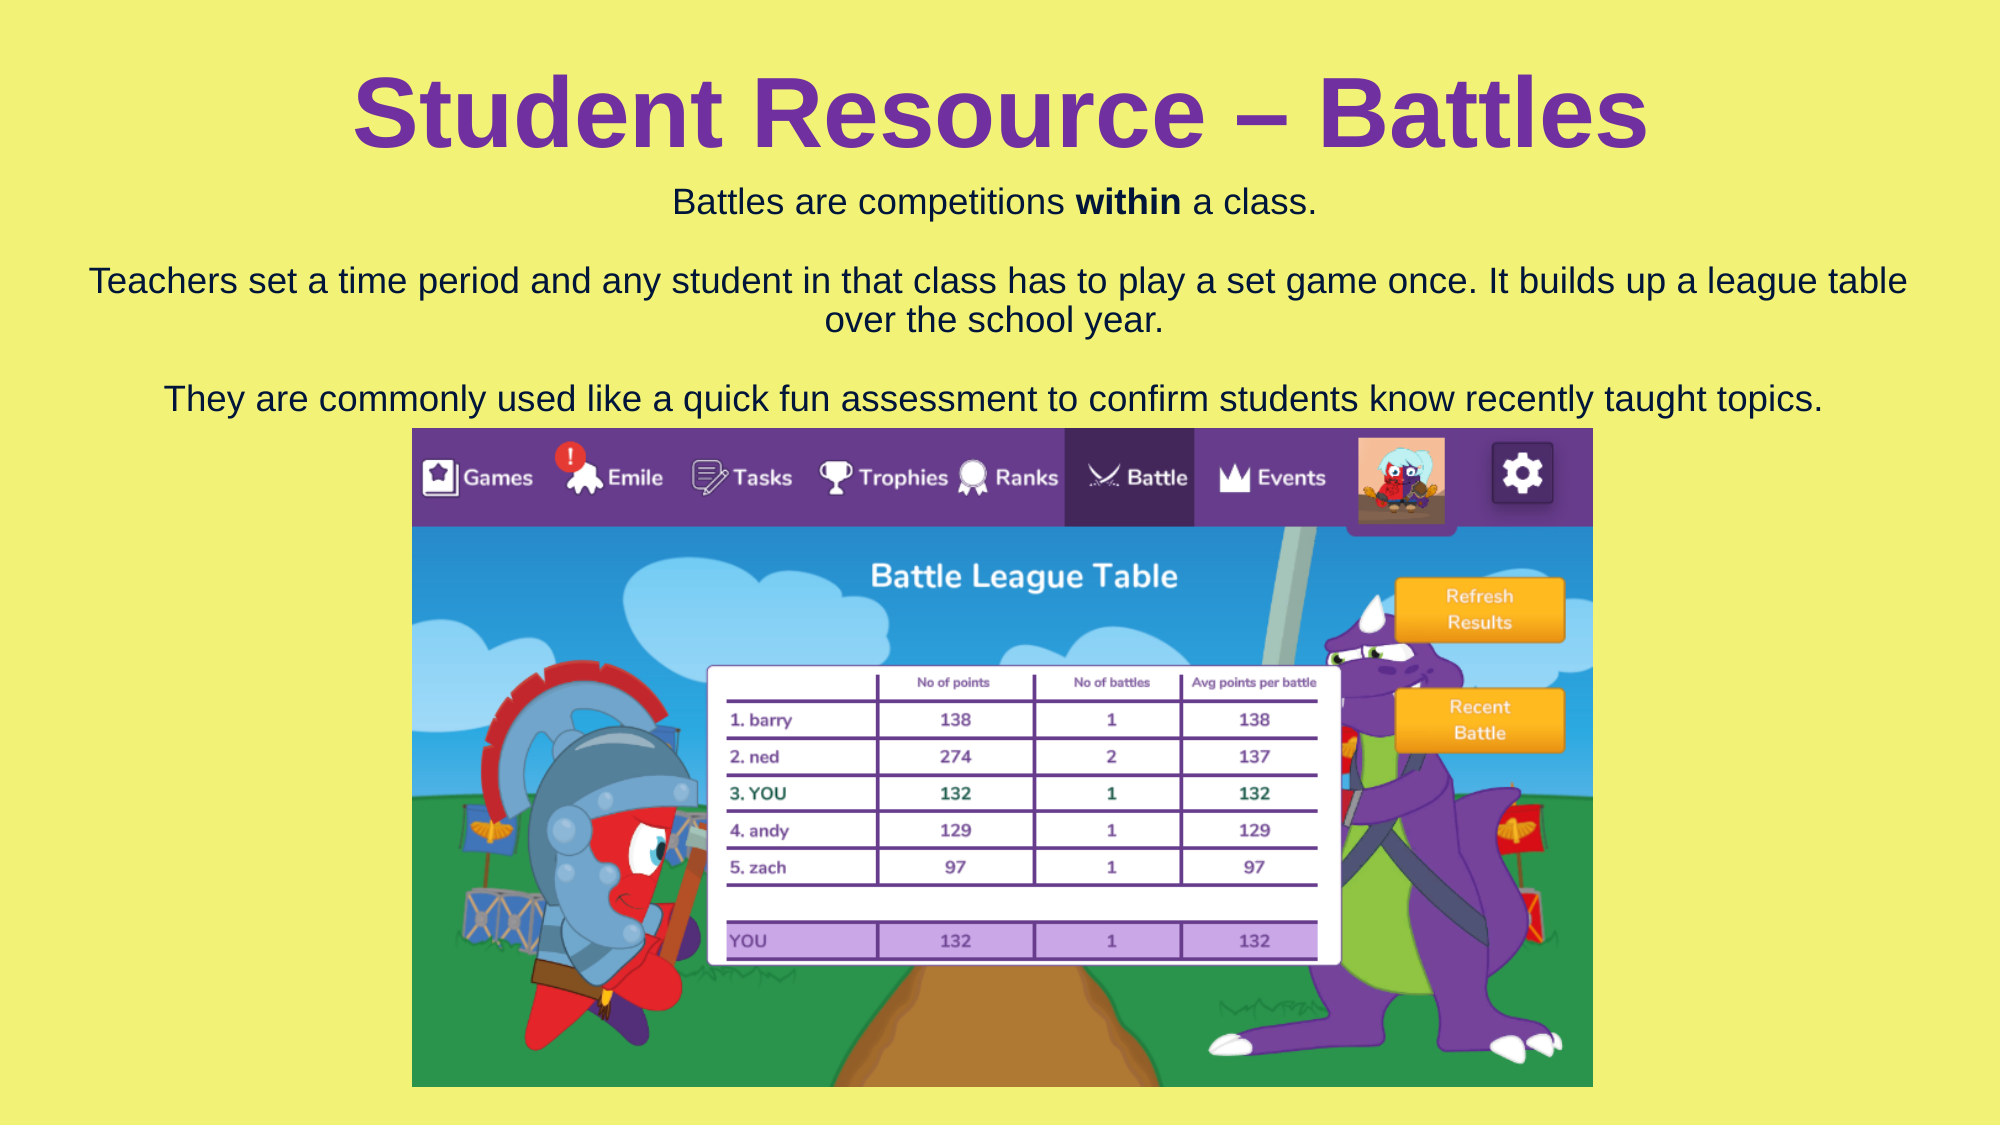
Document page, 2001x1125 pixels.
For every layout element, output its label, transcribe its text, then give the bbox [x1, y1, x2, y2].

text_box Battles are competitions within a class. Teachers set a time period and any student in that class has to play a set game once. It builds up a league table over the school year. They are commonly used like a quick fun assessment to confirm students know recently taught topics. [61, 174, 1939, 429]
picture [411, 427, 1593, 1088]
text_box Student Resource – Battles [18, 56, 1986, 175]
